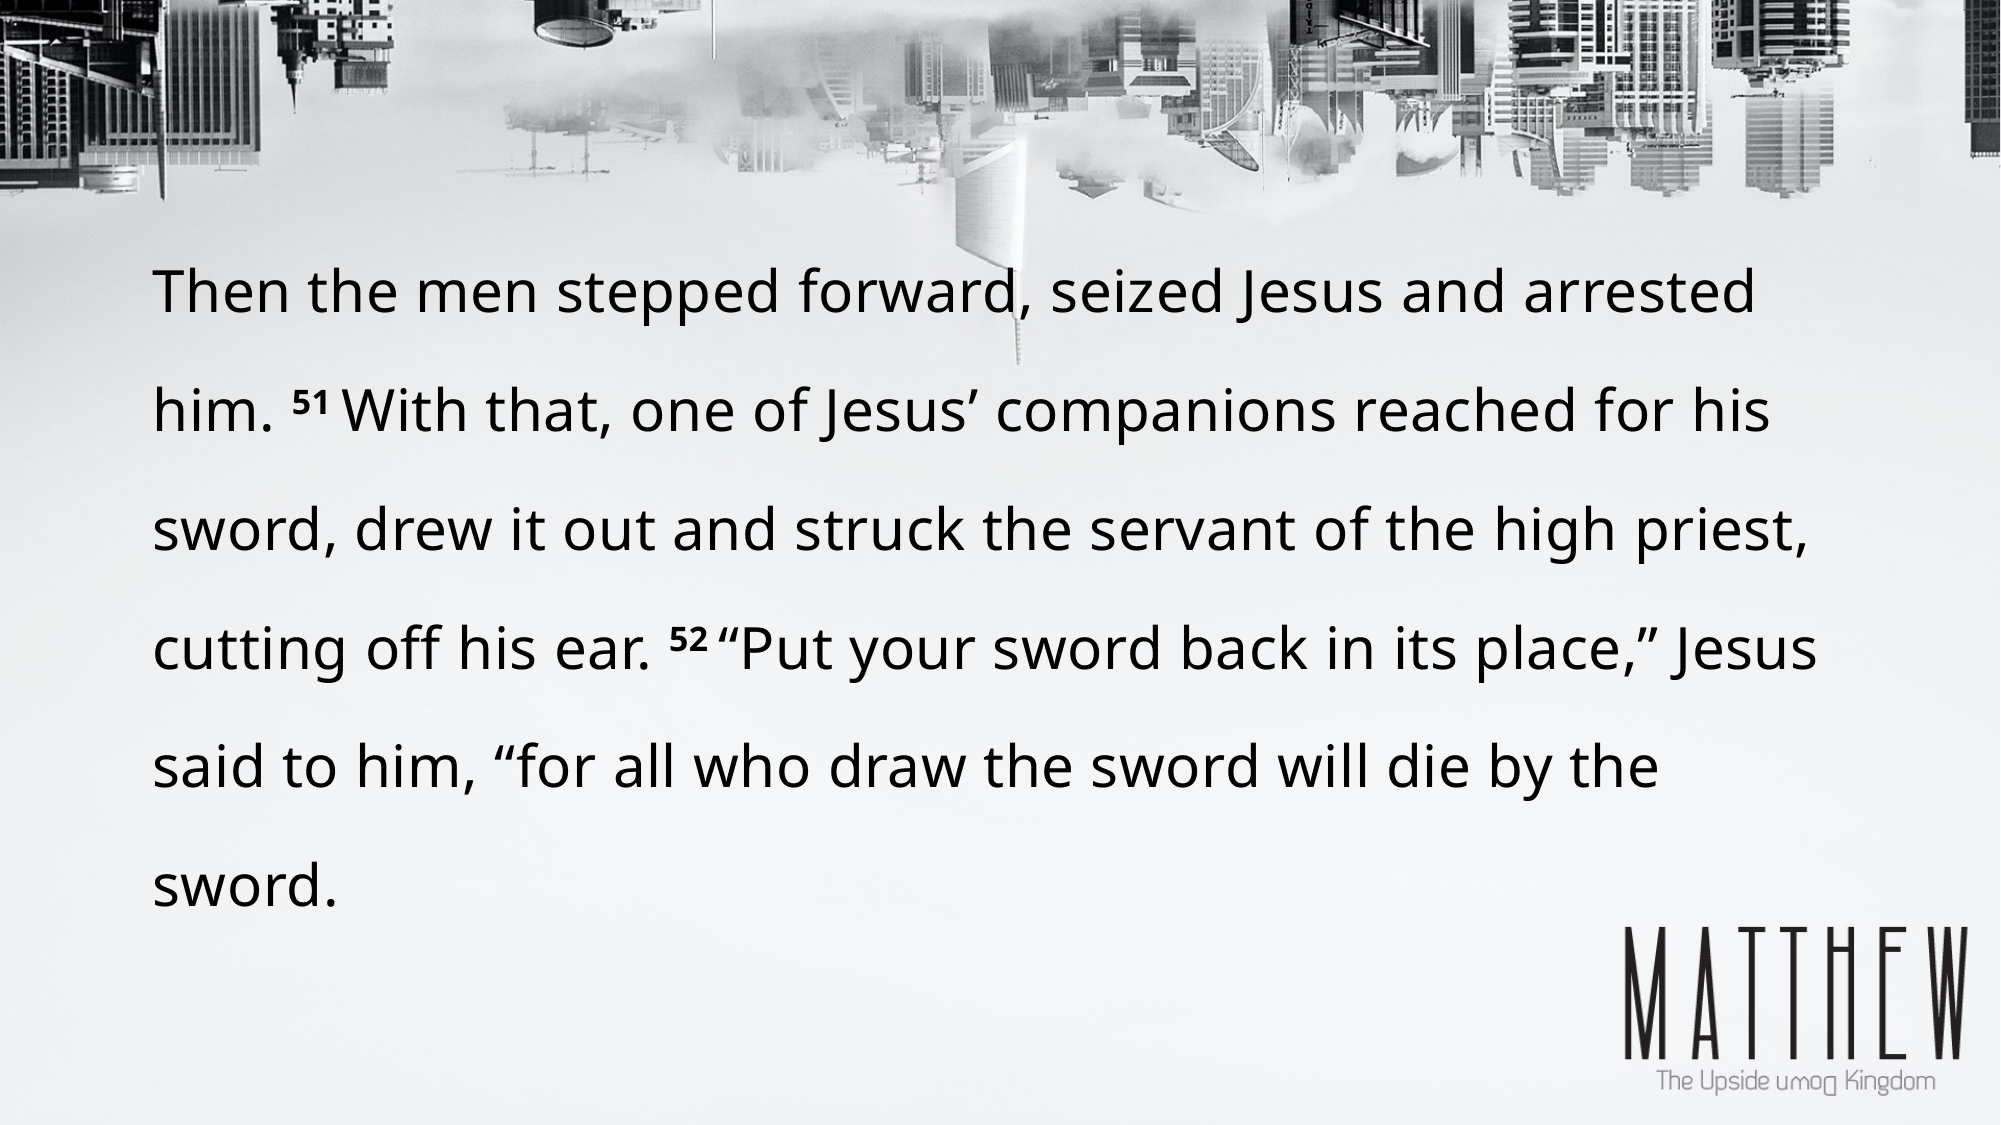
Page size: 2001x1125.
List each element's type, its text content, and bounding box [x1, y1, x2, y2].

list Then the men stepped forward, seized Jesus and arrested him. 51 With that, one of Jesus’ companions reached for his sword, drew it out and struck the servant of the high priest, cutting off his ear. 52 “Put your sword back in its place,” Jesus said to him, “for all who draw the sword will die by the sword. [137, 198, 1863, 1063]
picture [0, 0, 2001, 1125]
